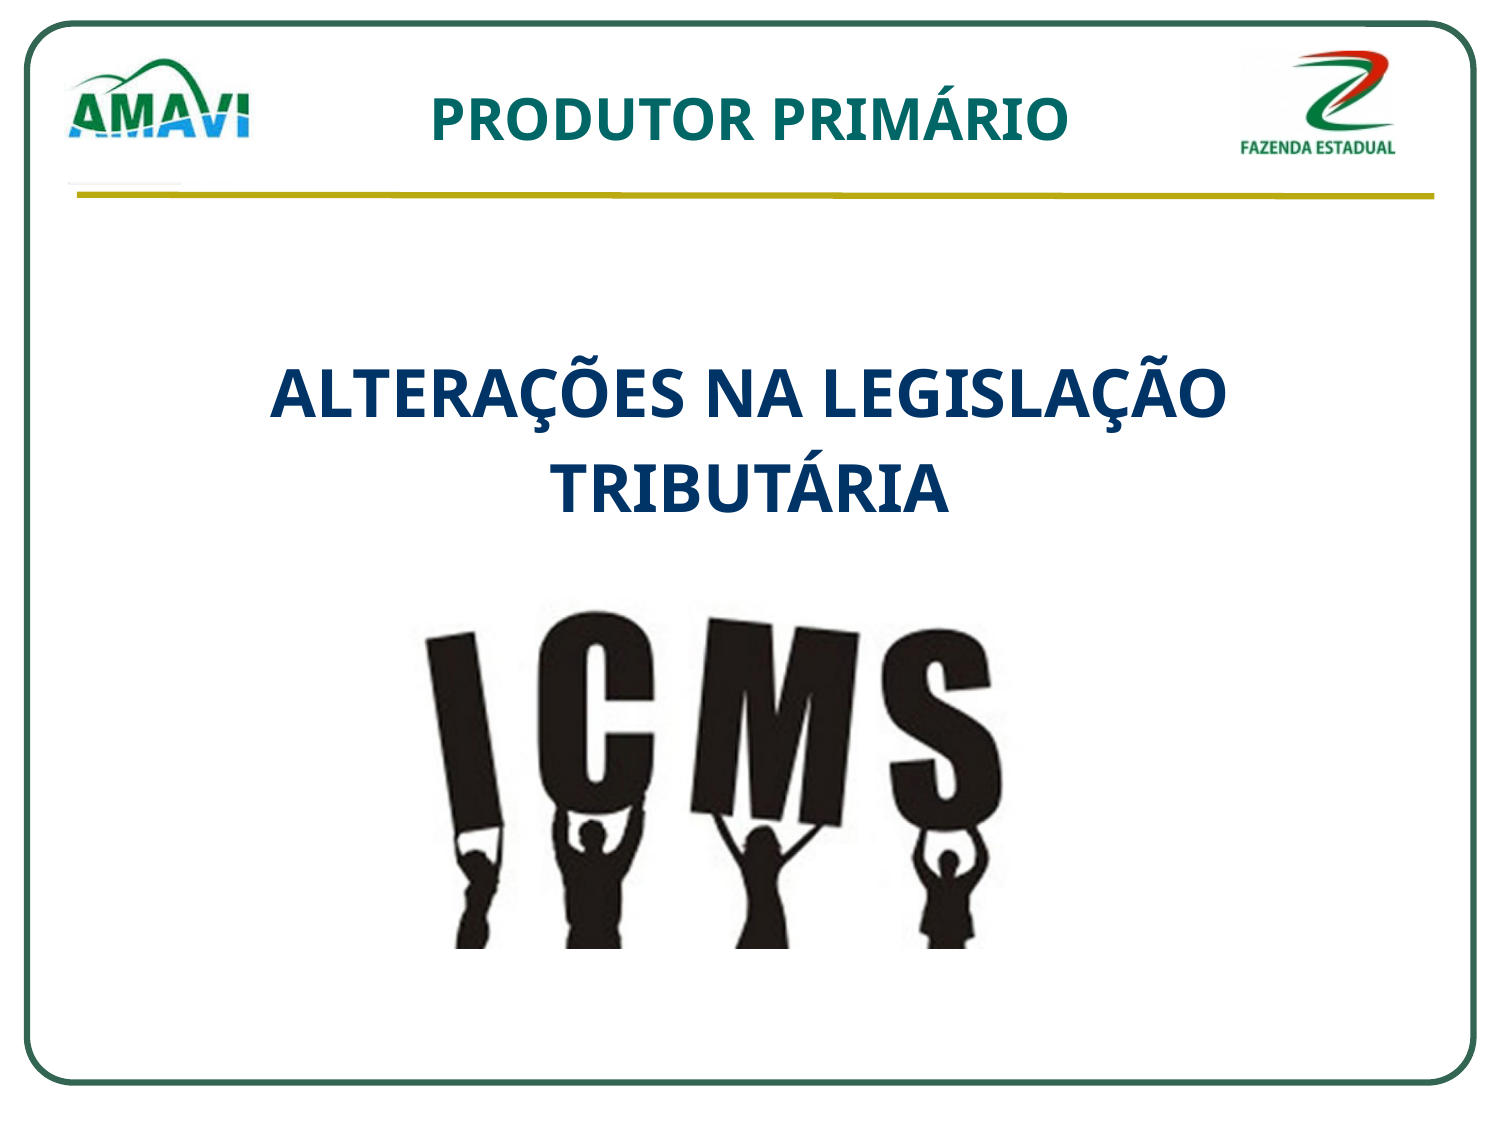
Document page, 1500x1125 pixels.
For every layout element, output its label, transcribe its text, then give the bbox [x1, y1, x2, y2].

text_box PRODUTOR PRIMÁRIO [260, 67, 1195, 160]
picture [407, 597, 1046, 949]
picture [64, 30, 255, 185]
picture [1200, 32, 1448, 182]
text_box ALTERAÇÕES NA LEGISLAÇÃO TRIBUTÁRIA [53, 244, 1447, 611]
